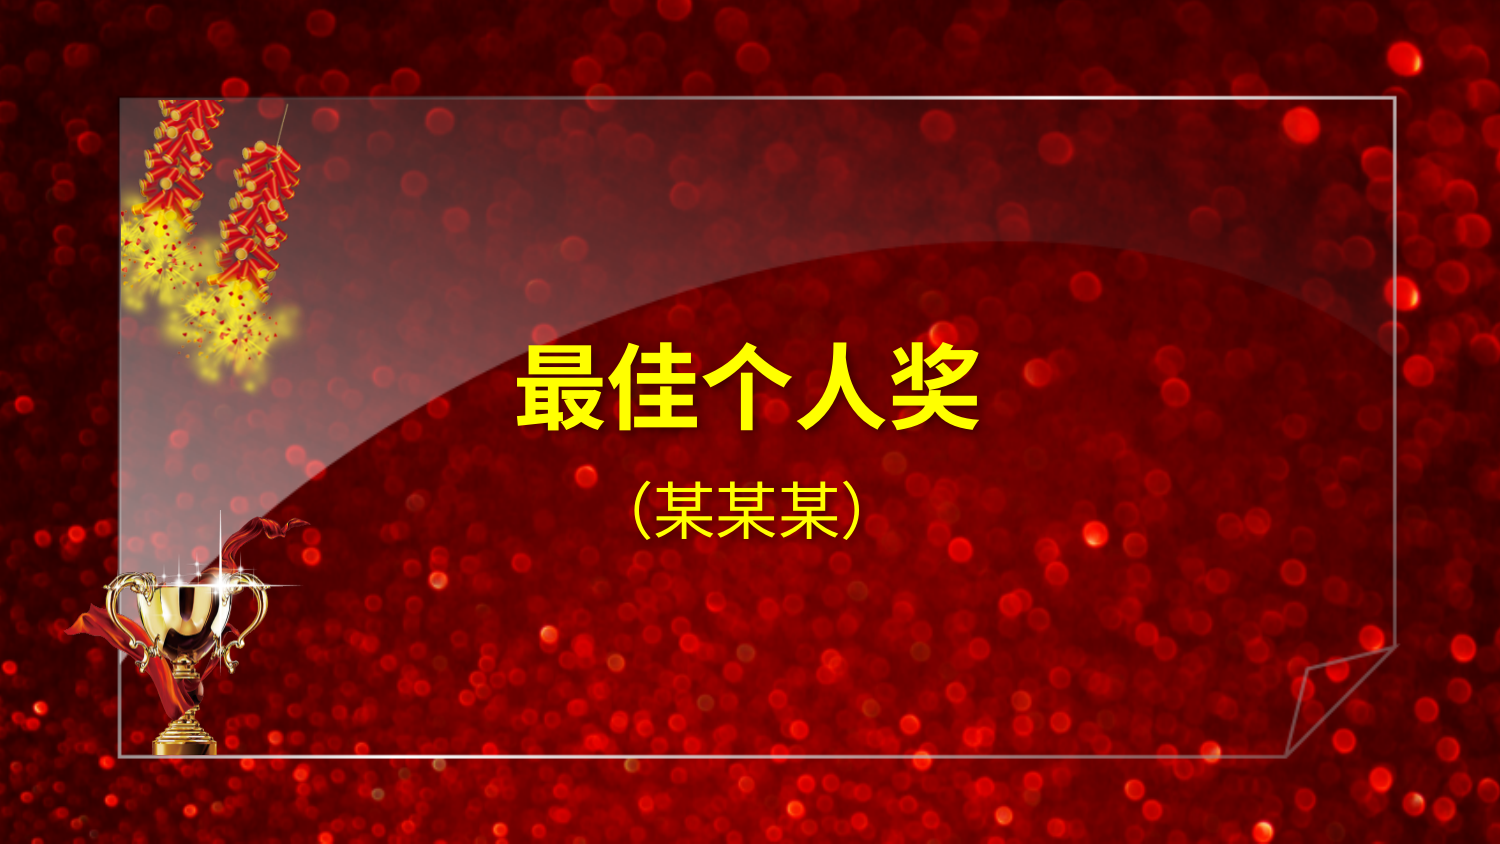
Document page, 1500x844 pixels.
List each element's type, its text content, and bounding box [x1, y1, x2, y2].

text_box （某某某） [557, 466, 938, 553]
text_box 最佳个人奖 [490, 323, 1005, 447]
picture [0, 0, 1500, 844]
